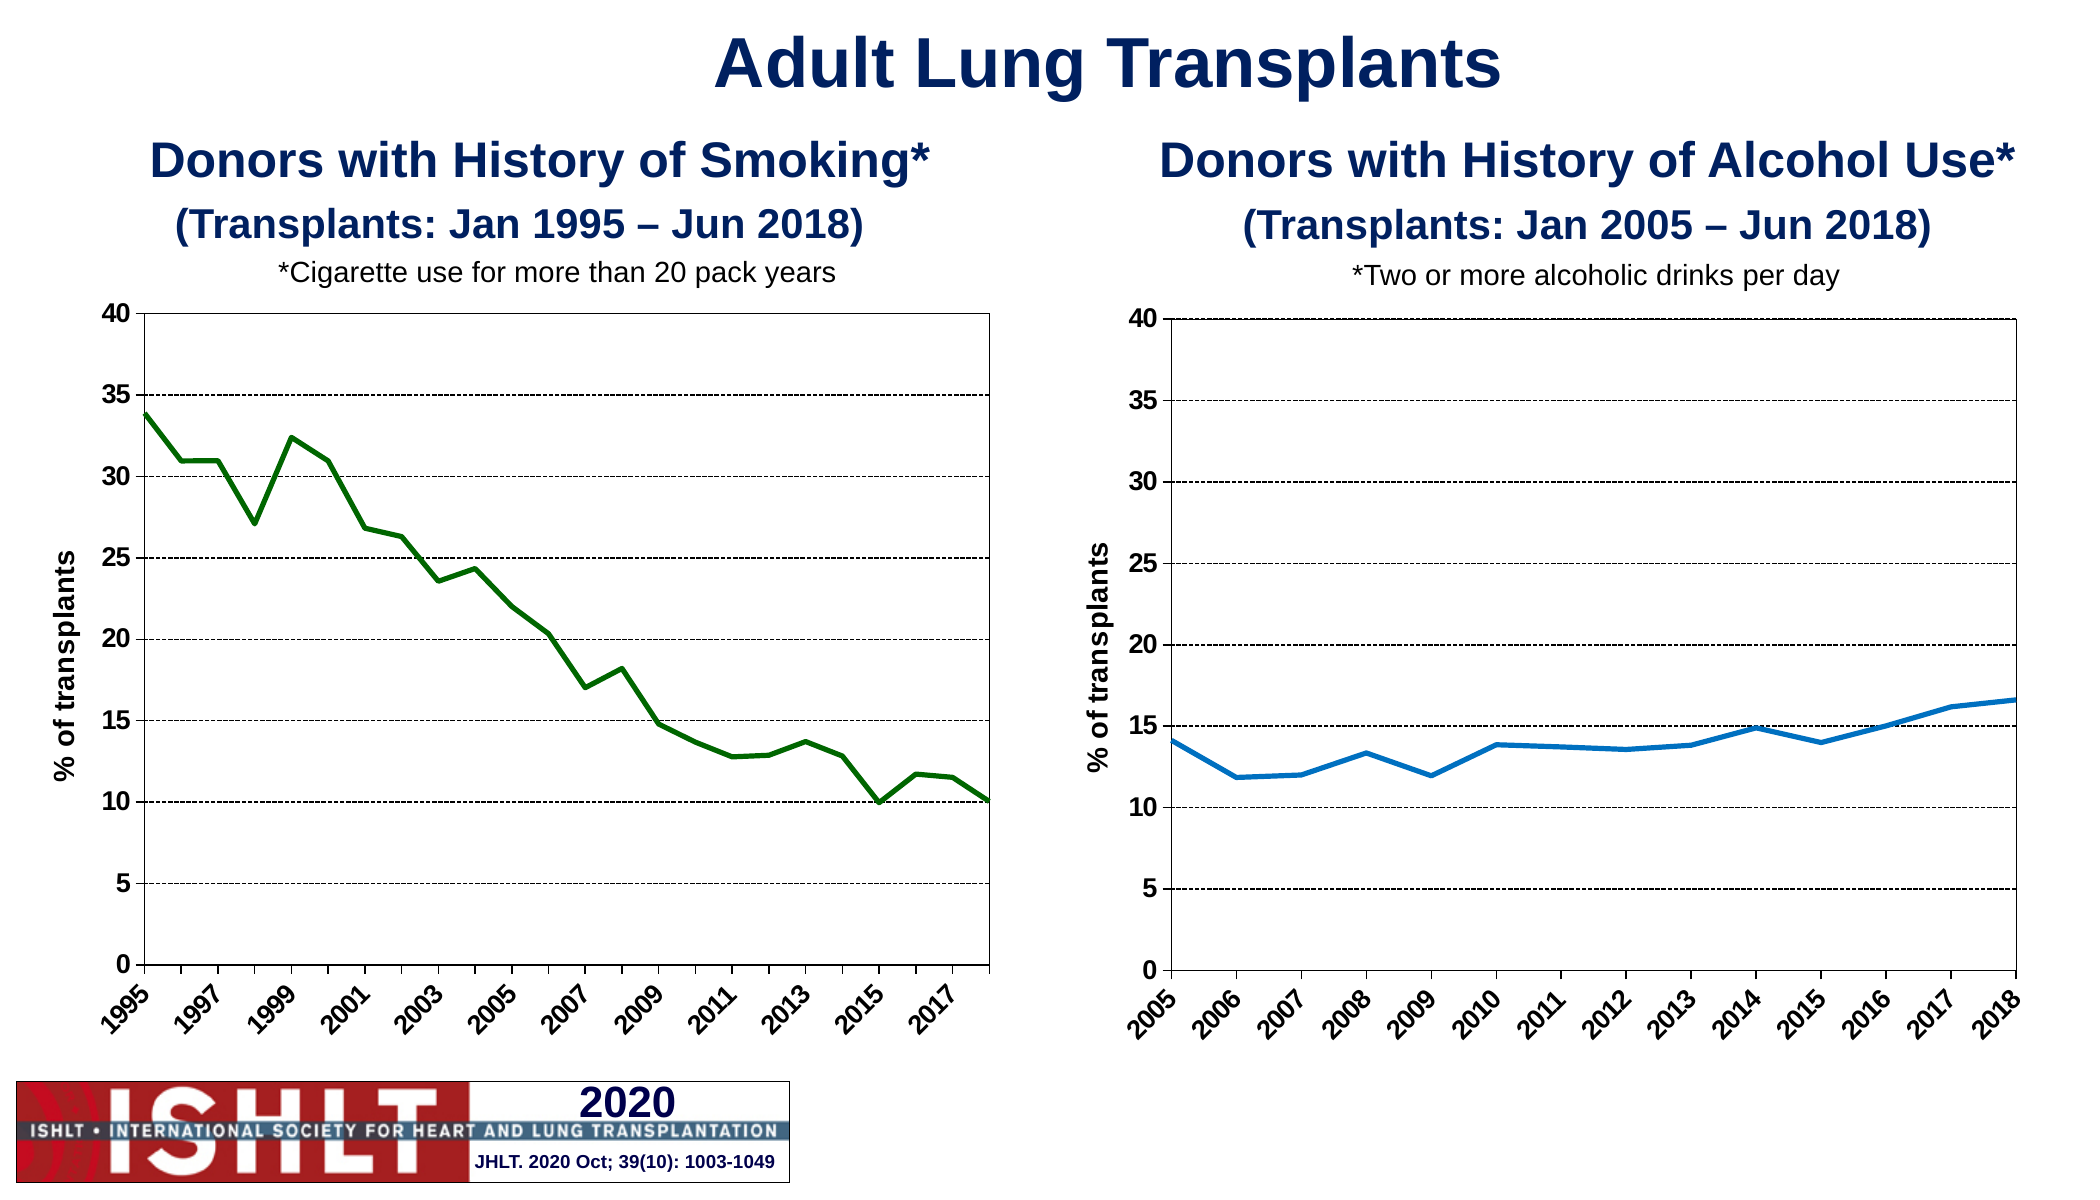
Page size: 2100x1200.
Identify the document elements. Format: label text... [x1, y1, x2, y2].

title Adult Lung Transplants [593, 14, 1645, 105]
chart [33, 219, 1024, 1090]
text_box (Transplants: Jan 1995 – Jun 2018) [50, 177, 989, 217]
text_box (Transplants: Jan 2005 – Jun 2018) [1118, 178, 2057, 268]
chart [1060, 224, 2051, 1096]
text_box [15, 1066, 790, 1184]
text_box Donors with History of Smoking* [52, 100, 1028, 214]
text_box Donors with History of Alcohol Use* [1118, 94, 2057, 178]
